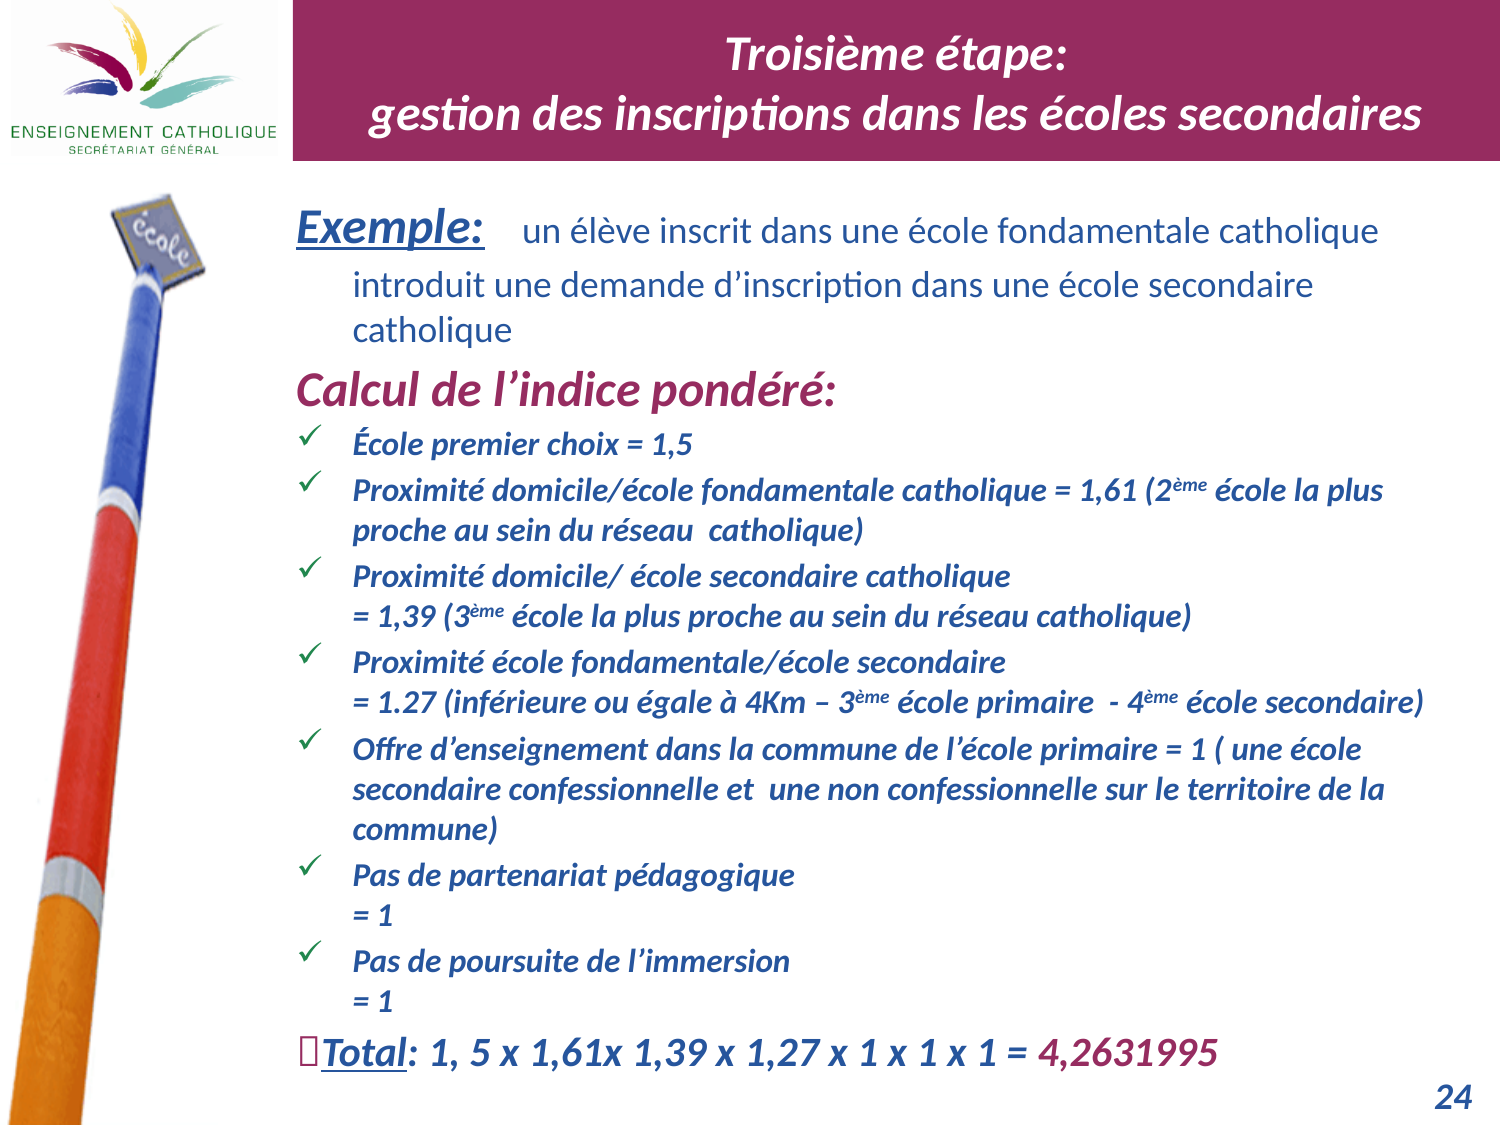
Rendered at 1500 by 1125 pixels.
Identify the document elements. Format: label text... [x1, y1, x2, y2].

picture [11, 0, 278, 156]
text_box Troisième étape: gestion des inscriptions dans les écoles secondaires [291, 0, 1500, 163]
picture [0, 163, 218, 1125]
subtitle Exemple: un élève inscrit dans une école fondamentale catholique introduit une demande d’inscription dans une école secondaire catholique Calcul de l’indice pondéré: École premier choix = 1,5 Proximité domicile/école fondamentale catholique = 1,61 (2ème école la plus proche au sein du réseau catholique) Proximité domicile/ école secondaire catholique = 1,39 (3ème école la plus proche au sein du réseau catholique) Proximité école fondamentale/école secondaire = 1.27 (inférieure ou égale à 4Km – 3ème école primaire - 4ème école secondaire) Offre d’enseignement dans la commune de l’école primaire = 1 ( une école secondaire confessionnelle et une non confessionnelle sur le territoire de la commune) Pas de partenariat pédagogique = 1 Pas de poursuite de l’immersion = 1 Total: 1, 5 x 1,61x 1,39 x 1,27 x 1 x 1 x 1 = 4,2631995 [281, 152, 1442, 1125]
